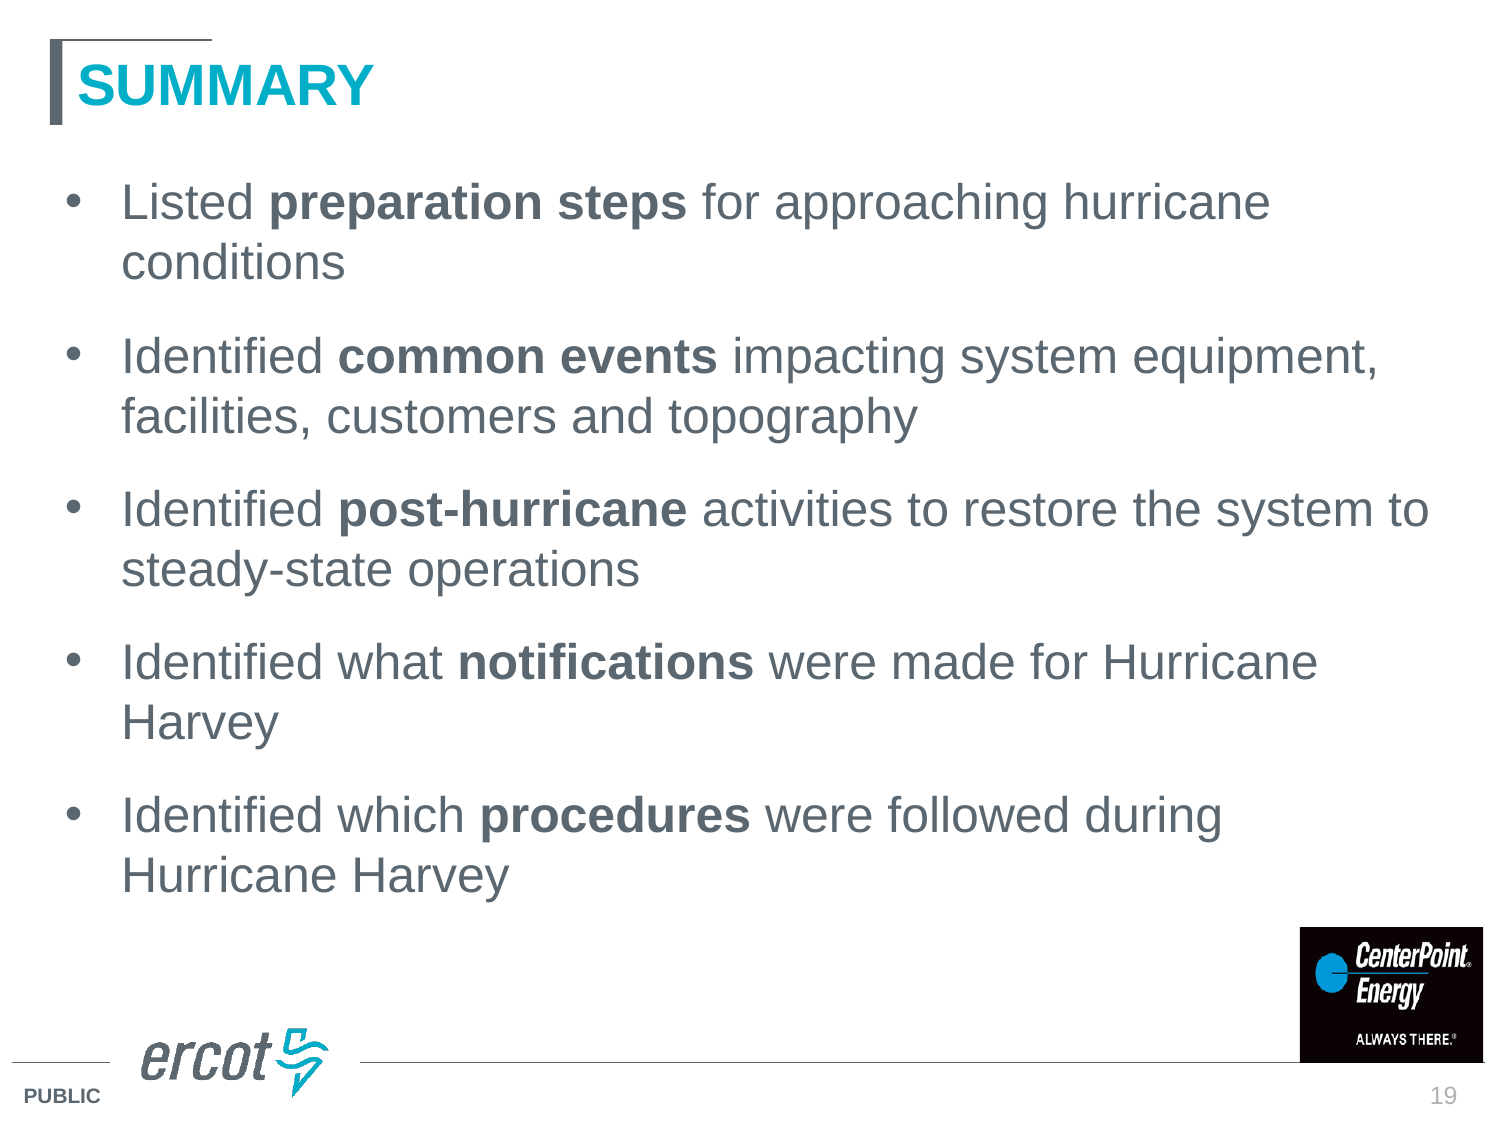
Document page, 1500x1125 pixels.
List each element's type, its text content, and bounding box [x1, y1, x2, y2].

title SUMMARY [62, 39, 1450, 125]
list Listed preparation steps for approaching hurricane conditions Identified common events impacting system equipment, facilities, customers and topography Identified post-hurricane activities to restore the system to steady-state operations Identified what notifications were made for Hurricane Harvey Identified which procedures were followed during Hurricane Harvey [50, 162, 1450, 963]
slide_number 19 [1400, 1076, 1488, 1113]
picture [137, 1024, 332, 1100]
picture [1299, 927, 1484, 1063]
